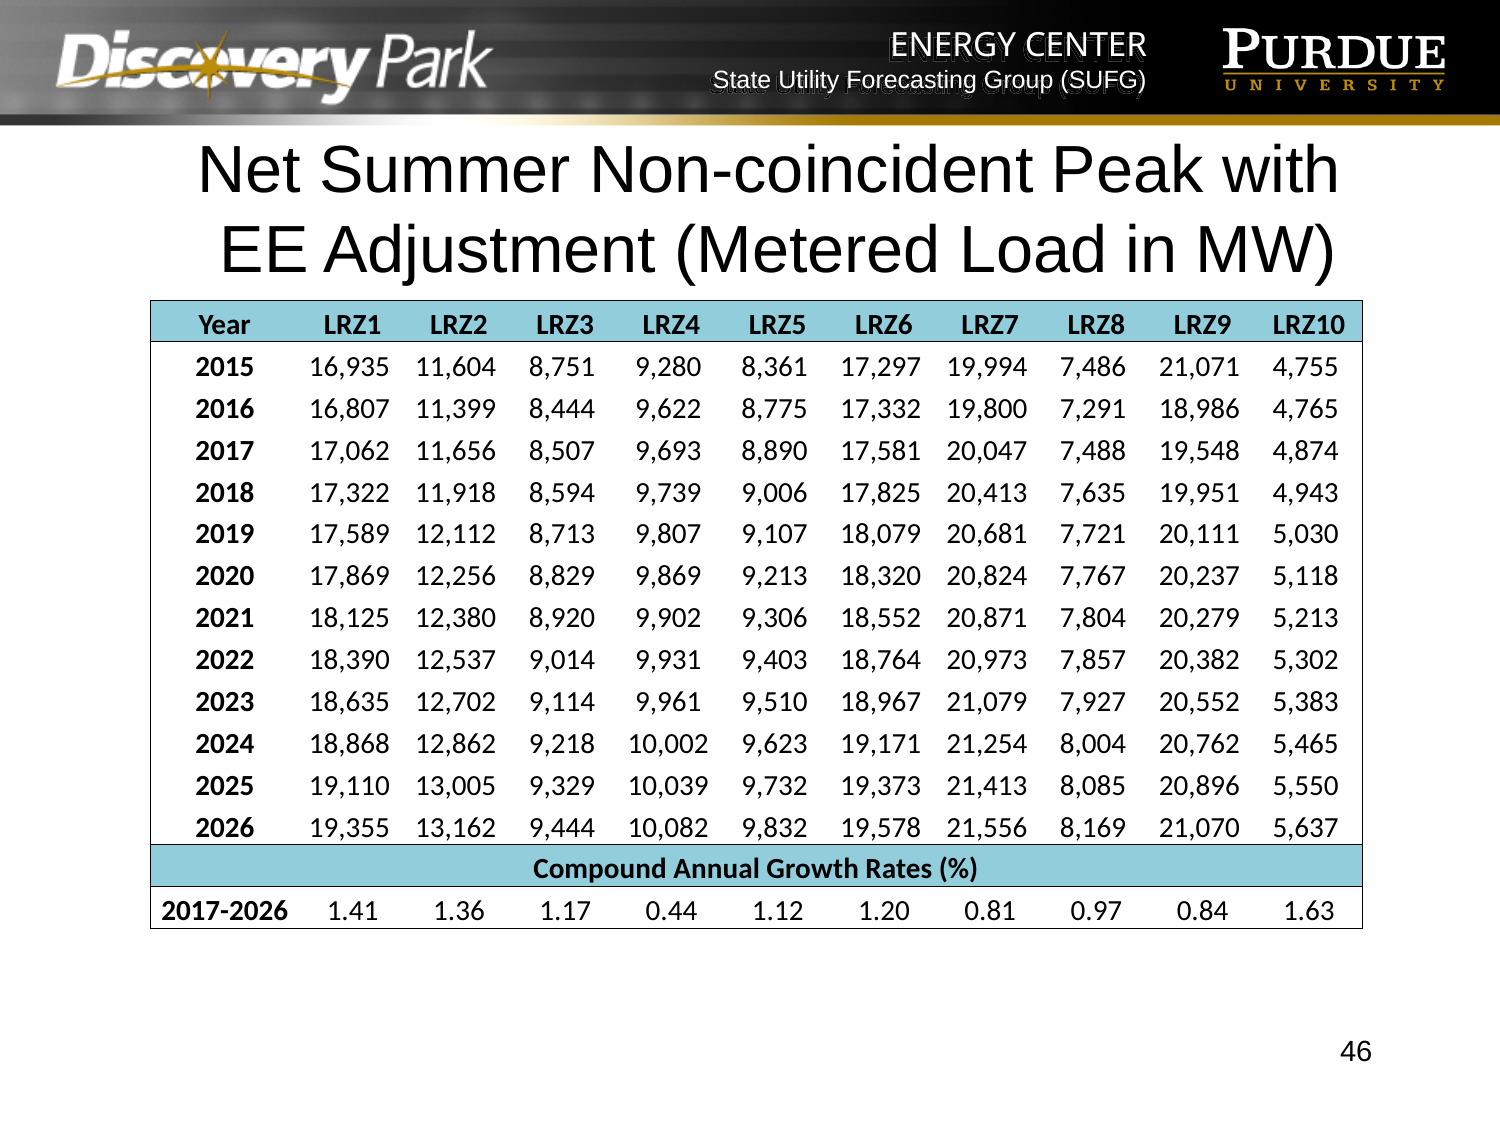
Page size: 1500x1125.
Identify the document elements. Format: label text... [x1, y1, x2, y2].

table_cell 20,552 [1150, 677, 1256, 719]
table_cell 17,062 [300, 426, 406, 467]
table_cell 12,112 [406, 509, 512, 551]
table_cell 2026 [151, 802, 300, 844]
table_cell 21,071 [1150, 342, 1256, 384]
table_header LRZ5 [725, 301, 831, 341]
table_cell 10,082 [618, 802, 725, 844]
table_cell 20,824 [937, 551, 1043, 593]
table_cell 9,623 [725, 719, 831, 761]
table_cell 19,355 [300, 802, 406, 844]
table_cell 1.36 [406, 887, 512, 928]
table_cell 19,548 [1150, 426, 1256, 467]
table_cell 19,171 [831, 719, 937, 761]
table_cell 12,862 [406, 719, 512, 761]
table_cell 18,967 [831, 677, 937, 719]
table_cell 8,829 [512, 551, 618, 593]
table_cell 0.97 [1043, 887, 1150, 928]
table_cell 11,399 [406, 384, 512, 426]
table_header LRZ7 [937, 301, 1043, 341]
table_cell 12,256 [406, 551, 512, 593]
table_cell 2017-2026 [151, 887, 300, 928]
table_cell 9,732 [725, 761, 831, 802]
table_cell 20,973 [937, 635, 1043, 677]
table_cell 8,775 [725, 384, 831, 426]
table_cell 8,751 [512, 342, 618, 384]
table_cell 9,444 [512, 802, 618, 844]
table_cell 5,550 [1256, 761, 1362, 802]
table_cell 9,006 [725, 467, 831, 509]
table_cell 16,807 [300, 384, 406, 426]
table_cell 9,280 [618, 342, 725, 384]
table_cell 21,079 [937, 677, 1043, 719]
table_cell 20,413 [937, 467, 1043, 509]
table_cell 2023 [151, 677, 300, 719]
table_cell 17,825 [831, 467, 937, 509]
table_cell 8,361 [725, 342, 831, 384]
table_cell 7,721 [1043, 509, 1150, 551]
table_cell 4,874 [1256, 426, 1362, 467]
table_cell 9,931 [618, 635, 725, 677]
table_cell 9,213 [725, 551, 831, 593]
table_cell 9,832 [725, 802, 831, 844]
table_header Year [151, 301, 300, 341]
table_cell 20,896 [1150, 761, 1256, 802]
table_cell 17,332 [831, 384, 937, 426]
table_cell 7,767 [1043, 551, 1150, 593]
table_cell 21,413 [937, 761, 1043, 802]
table_cell 5,383 [1256, 677, 1362, 719]
table_cell 2017 [151, 426, 300, 467]
table_cell 7,804 [1043, 593, 1150, 635]
table_cell 8,004 [1043, 719, 1150, 761]
table_cell Compound Annual Growth Rates (%) [151, 845, 1362, 886]
table_cell 17,869 [300, 551, 406, 593]
table_cell 8,444 [512, 384, 618, 426]
table_cell 12,702 [406, 677, 512, 719]
table_cell 20,871 [937, 593, 1043, 635]
table_cell 20,047 [937, 426, 1043, 467]
table_cell 17,581 [831, 426, 937, 467]
table_cell 7,291 [1043, 384, 1150, 426]
table_cell 9,306 [725, 593, 831, 635]
table_cell 7,927 [1043, 677, 1150, 719]
table_cell 5,118 [1256, 551, 1362, 593]
table_cell 5,030 [1256, 509, 1362, 551]
slide_number 46 [1074, 1025, 1388, 1100]
table_cell 8,890 [725, 426, 831, 467]
table_cell 11,604 [406, 342, 512, 384]
table_cell 10,039 [618, 761, 725, 802]
table_cell 0.84 [1150, 887, 1256, 928]
table_cell 9,329 [512, 761, 618, 802]
table_cell 2022 [151, 635, 300, 677]
table_cell 8,085 [1043, 761, 1150, 802]
table_cell 7,488 [1043, 426, 1150, 467]
table_cell 2018 [151, 467, 300, 509]
table_cell 18,764 [831, 635, 937, 677]
table_cell 18,079 [831, 509, 937, 551]
picture [0, 0, 1500, 1125]
table_cell 8,507 [512, 426, 618, 467]
table_cell 13,005 [406, 761, 512, 802]
table_cell 9,218 [512, 719, 618, 761]
table_cell 4,765 [1256, 384, 1362, 426]
table_cell 18,986 [1150, 384, 1256, 426]
table_cell 8,713 [512, 509, 618, 551]
table_cell 18,390 [300, 635, 406, 677]
table_header LRZ1 [300, 301, 406, 341]
table_cell 10,002 [618, 719, 725, 761]
table_cell 9,510 [725, 677, 831, 719]
table_cell 21,556 [937, 802, 1043, 844]
table_cell 2020 [151, 551, 300, 593]
table_cell 5,302 [1256, 635, 1362, 677]
table_cell 0.44 [618, 887, 725, 928]
table_cell 7,857 [1043, 635, 1150, 677]
table_cell 2021 [151, 593, 300, 635]
table_cell 21,254 [937, 719, 1043, 761]
table_cell 2025 [151, 761, 300, 802]
table_cell 20,681 [937, 509, 1043, 551]
table_header LRZ10 [1256, 301, 1362, 341]
table_cell 20,237 [1150, 551, 1256, 593]
table_cell 21,070 [1150, 802, 1256, 844]
table_cell 18,125 [300, 593, 406, 635]
table_cell 4,755 [1256, 342, 1362, 384]
table_cell 9,739 [618, 467, 725, 509]
table_cell 19,373 [831, 761, 937, 802]
table_cell 9,403 [725, 635, 831, 677]
table_cell 9,622 [618, 384, 725, 426]
table_cell 1.63 [1256, 887, 1362, 928]
table_cell 9,807 [618, 509, 725, 551]
table_cell 1.17 [512, 887, 618, 928]
table_cell 18,320 [831, 551, 937, 593]
table_header LRZ6 [831, 301, 937, 341]
table_cell 9,693 [618, 426, 725, 467]
table_cell 20,279 [1150, 593, 1256, 635]
table_cell 19,578 [831, 802, 937, 844]
table_header LRZ3 [512, 301, 618, 341]
table_cell 9,014 [512, 635, 618, 677]
table_cell 19,994 [937, 342, 1043, 384]
table_cell 7,635 [1043, 467, 1150, 509]
table_cell 9,869 [618, 551, 725, 593]
table_cell 9,114 [512, 677, 618, 719]
table_cell 8,169 [1043, 802, 1150, 844]
table_cell 8,594 [512, 467, 618, 509]
table_cell 17,297 [831, 342, 937, 384]
table_cell 18,635 [300, 677, 406, 719]
table_cell 1.41 [300, 887, 406, 928]
table_cell 16,935 [300, 342, 406, 384]
table_cell 5,213 [1256, 593, 1362, 635]
table_cell 17,589 [300, 509, 406, 551]
table_cell 2024 [151, 719, 300, 761]
table_cell 5,465 [1256, 719, 1362, 761]
table_cell 18,868 [300, 719, 406, 761]
title Net Summer Non-coincident Peak with EE Adjustment (Metered Load in MW) [141, 112, 1416, 300]
table_cell 20,111 [1150, 509, 1256, 551]
table_cell 13,162 [406, 802, 512, 844]
table_cell 1.20 [831, 887, 937, 928]
table_cell 12,380 [406, 593, 512, 635]
table_cell 9,902 [618, 593, 725, 635]
table_cell 19,800 [937, 384, 1043, 426]
table_header LRZ2 [406, 301, 512, 341]
table_cell 11,656 [406, 426, 512, 467]
table_cell 17,322 [300, 467, 406, 509]
table_cell 1.12 [725, 887, 831, 928]
table_header LRZ8 [1043, 301, 1150, 341]
table_cell 12,537 [406, 635, 512, 677]
table_cell 0.81 [937, 887, 1043, 928]
table_cell 9,107 [725, 509, 831, 551]
table_cell 7,486 [1043, 342, 1150, 384]
table_header LRZ4 [618, 301, 725, 341]
table_cell 5,637 [1256, 802, 1362, 844]
table_header LRZ9 [1150, 301, 1256, 341]
table_cell 20,382 [1150, 635, 1256, 677]
table_cell 11,918 [406, 467, 512, 509]
table_cell 19,110 [300, 761, 406, 802]
table_cell 18,552 [831, 593, 937, 635]
table_cell 19,951 [1150, 467, 1256, 509]
table_cell 2016 [151, 384, 300, 426]
table_cell 4,943 [1256, 467, 1362, 509]
table_cell 9,961 [618, 677, 725, 719]
table_cell 2019 [151, 509, 300, 551]
table_cell 20,762 [1150, 719, 1256, 761]
table_cell 2015 [151, 342, 300, 384]
table_cell 8,920 [512, 593, 618, 635]
